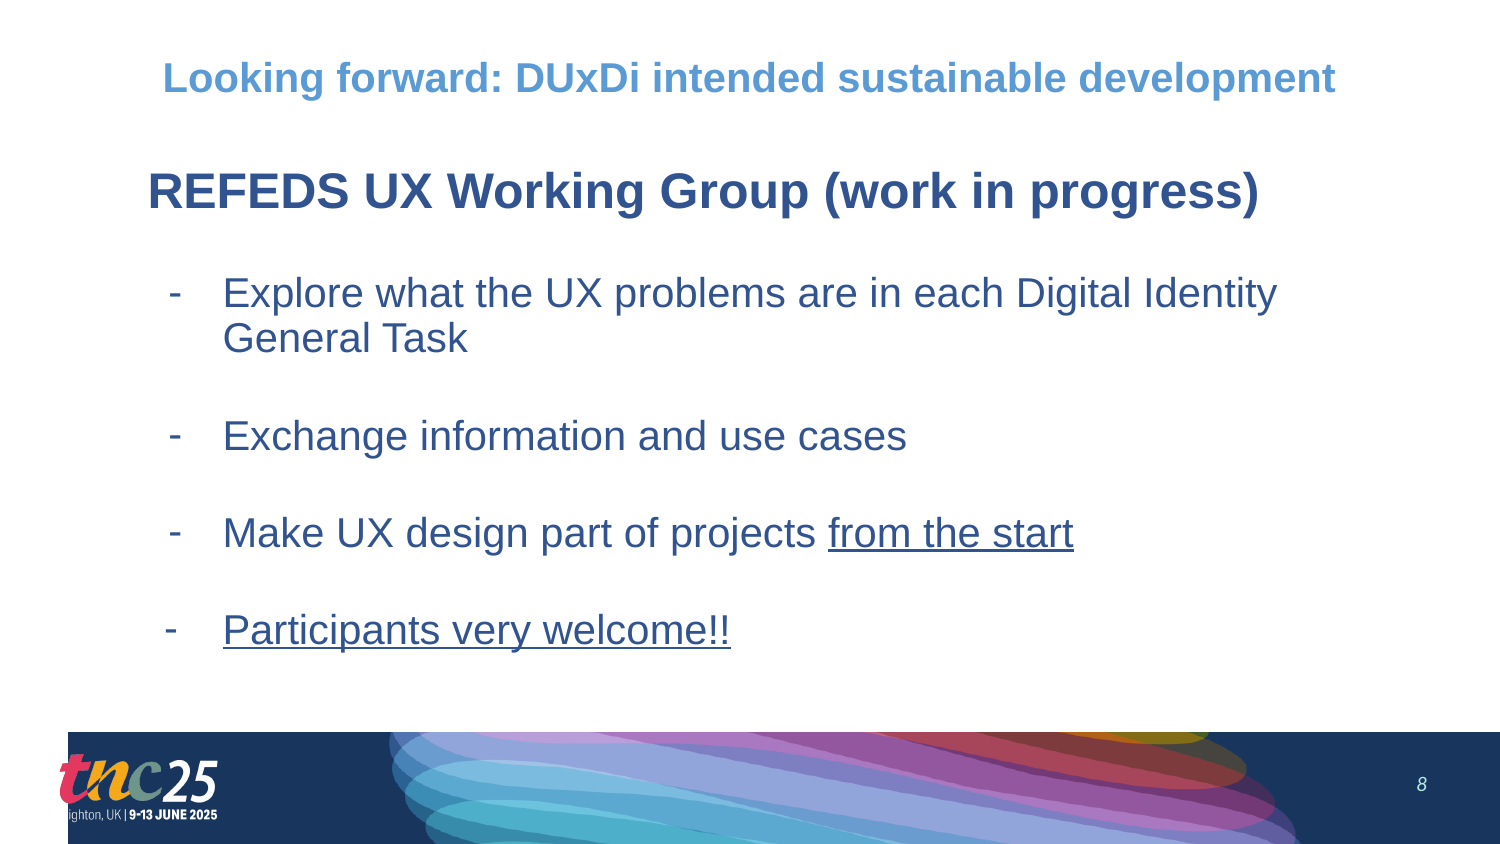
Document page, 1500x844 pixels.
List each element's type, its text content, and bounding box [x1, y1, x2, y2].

picture [57, 732, 1500, 844]
title Looking forward: DUxDi intended sustainable development [57, 21, 1442, 136]
slide_number ‹#› [1104, 760, 1442, 806]
list REFEDS UX Working Group (work in progress) Explore what the UX problems are in each Digital Identity General Task Exchange information and use cases Make UX design part of projects from the start Participants very welcome!! [57, 158, 1442, 709]
